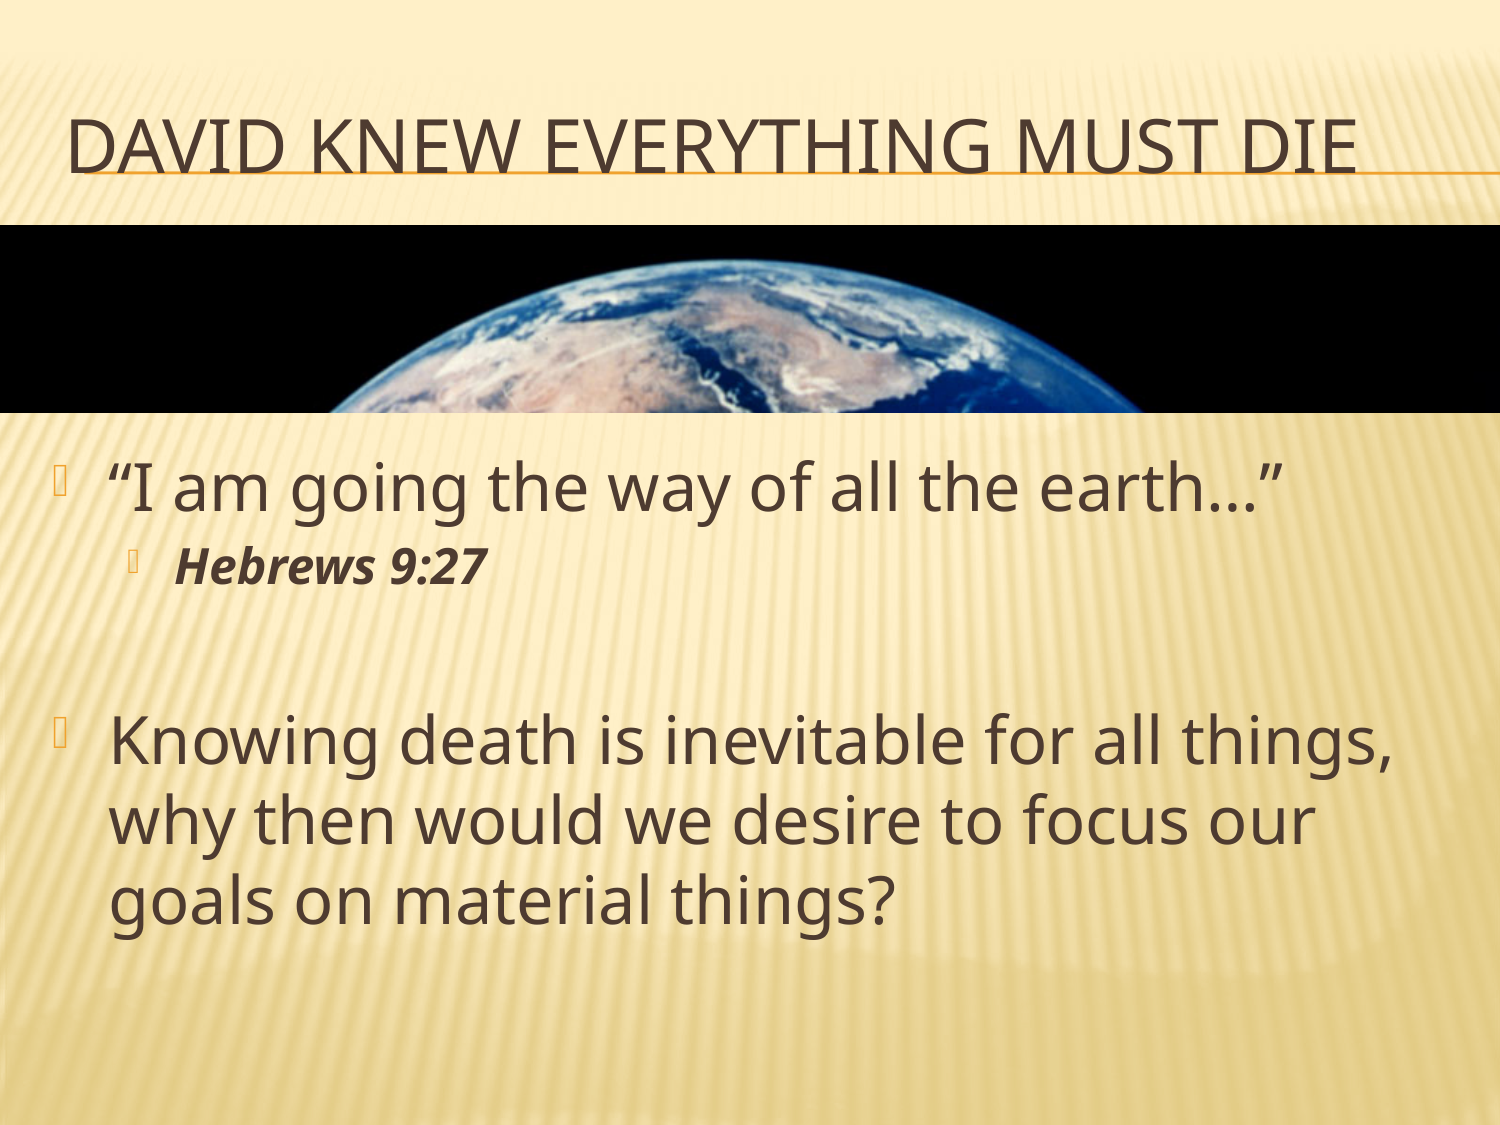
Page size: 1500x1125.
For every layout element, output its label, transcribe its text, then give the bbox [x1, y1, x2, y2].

picture [0, 224, 1500, 413]
list “I am going the way of all the earth…” Hebrews 9:27 Knowing death is inevitable for all things, why then would we desire to focus our goals on material things? [37, 437, 1475, 988]
title David knew everything must die [50, 75, 1475, 213]
